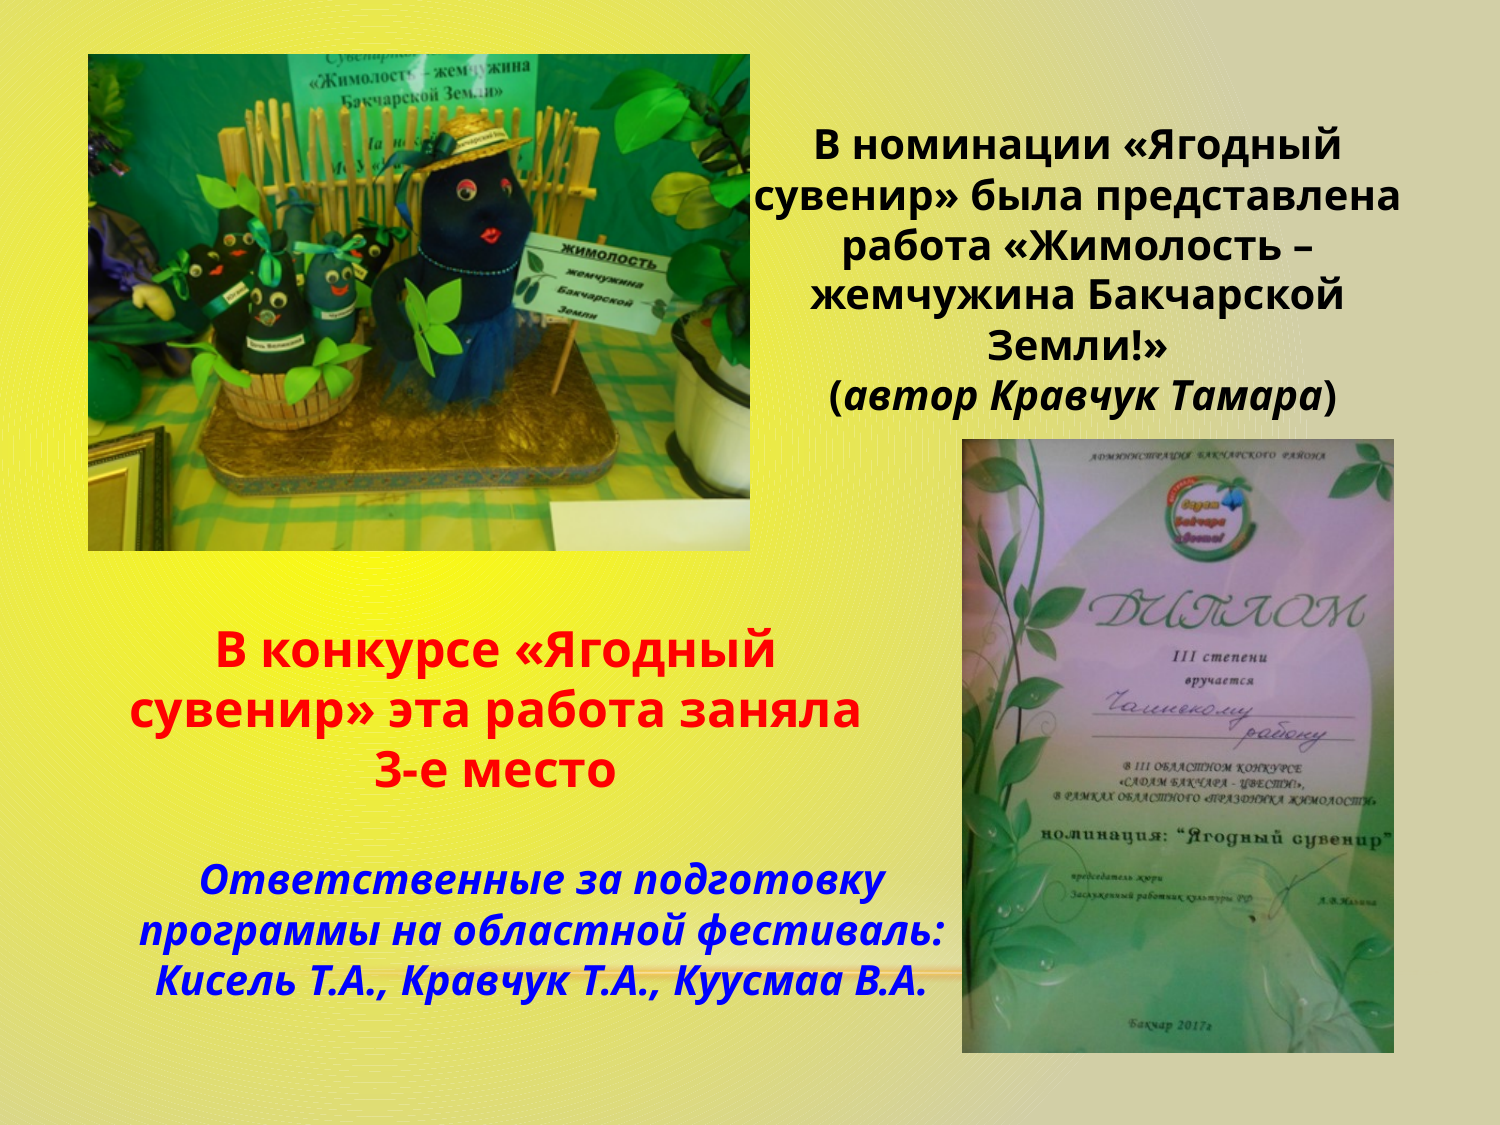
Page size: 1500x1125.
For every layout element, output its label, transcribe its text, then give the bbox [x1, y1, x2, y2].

text_box Ответственные за подготовку программы на областной фестиваль: Кисель Т.А., Кравчук Т.А., Куусмаа В.А. [121, 846, 956, 1011]
picture [0, 0, 1500, 1125]
text_box В конкурсе «Ягодный сувенир» эта работа заняла 3-е место [88, 609, 904, 805]
text_box В номинации «Ягодный сувенир» была представлена работа «Жимолость – жемчужина Бакчарской Земли!» (автор Кравчук Тамара) [755, 110, 1441, 426]
